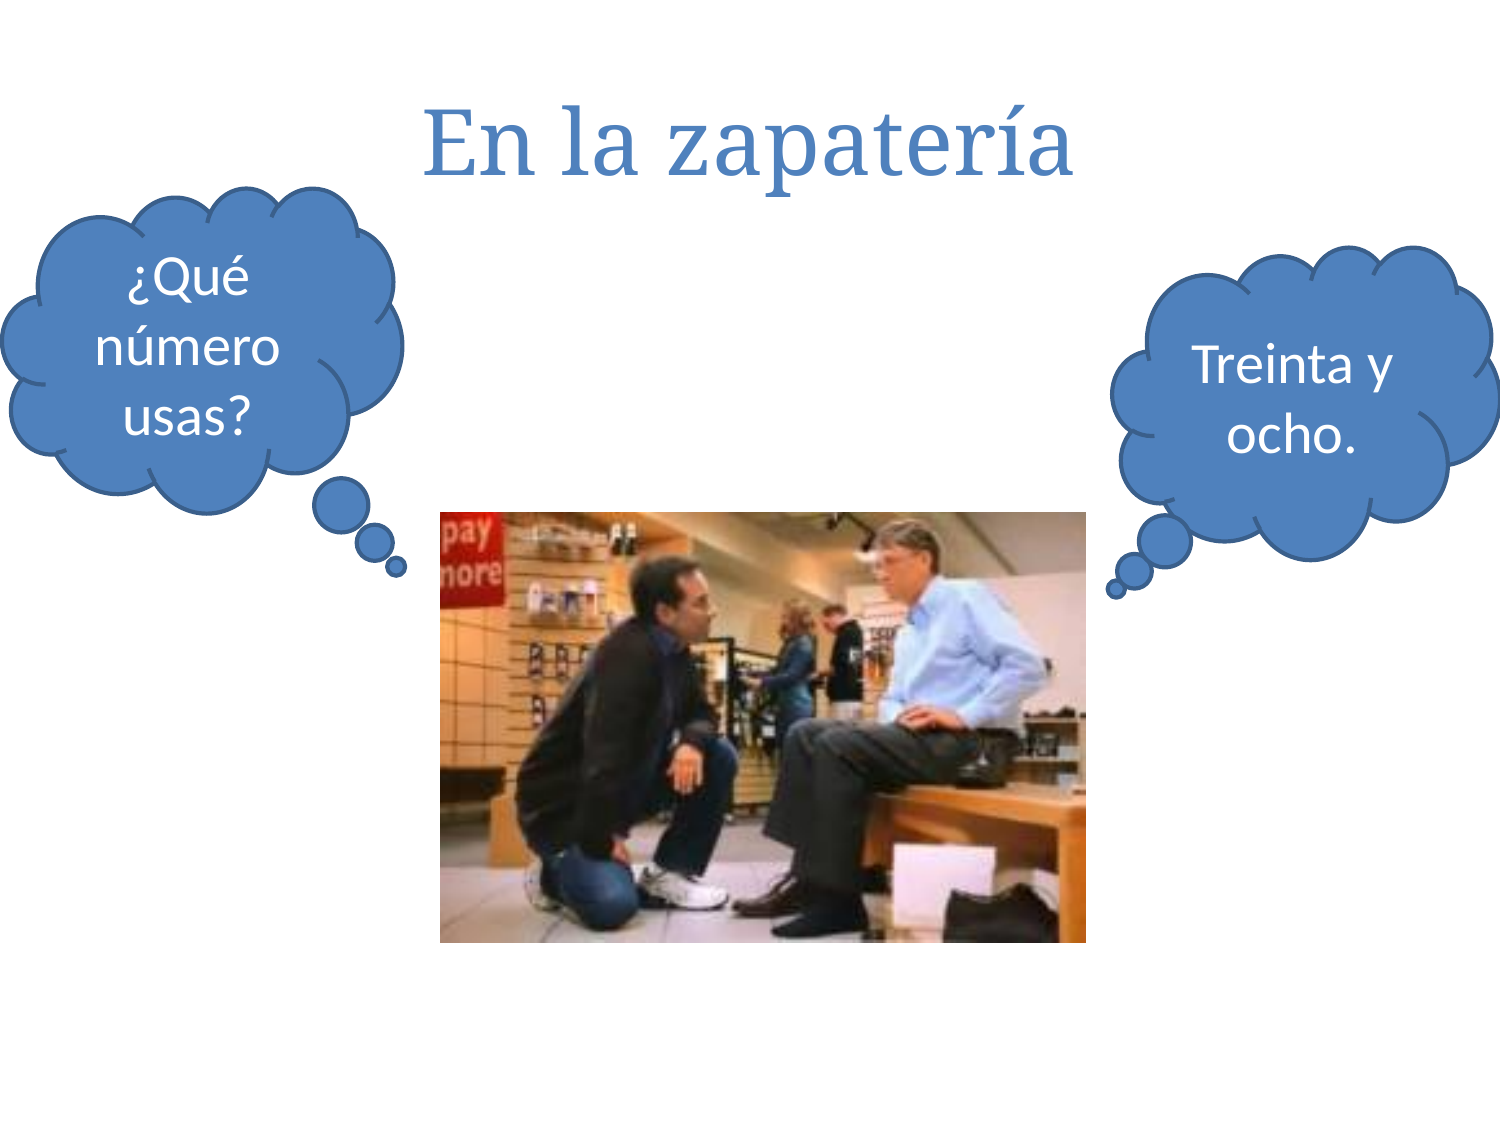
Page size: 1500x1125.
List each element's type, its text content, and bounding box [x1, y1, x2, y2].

text_box ¿Qué número usas? [0, 186, 405, 516]
text_box ¿Qué número usas? [312, 476, 408, 578]
picture [440, 512, 1086, 944]
text_box Treinta y ocho. [1105, 245, 1500, 600]
title En la zapatería [75, 45, 1425, 233]
